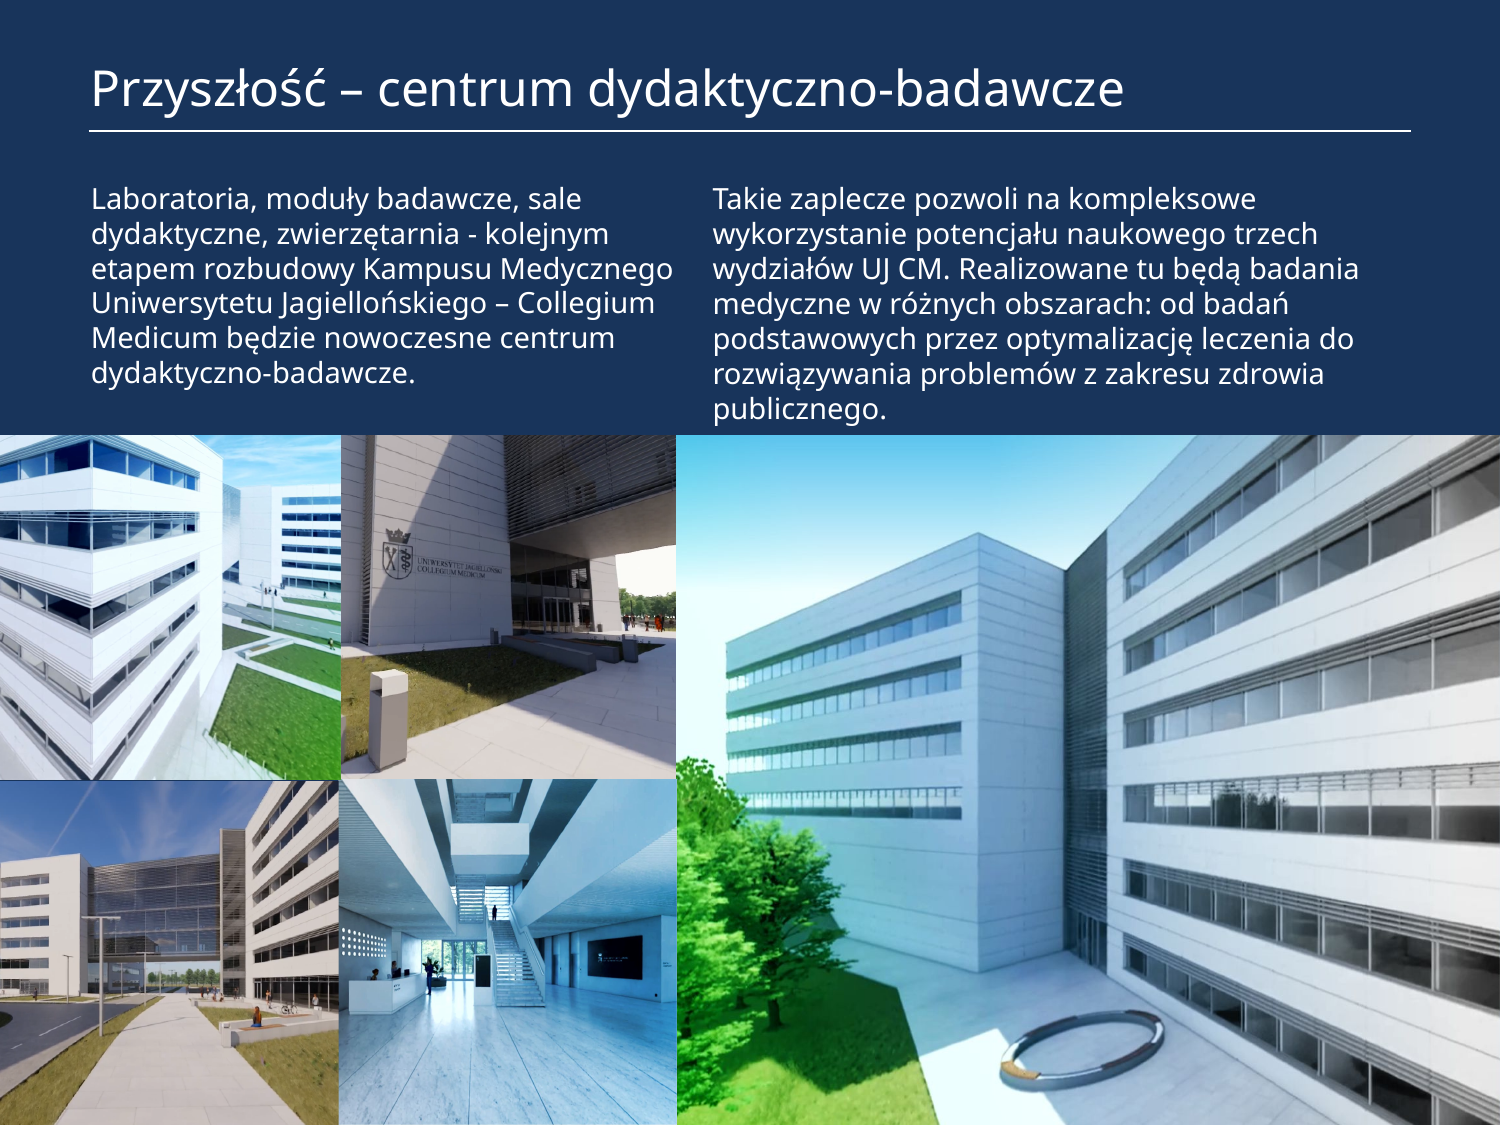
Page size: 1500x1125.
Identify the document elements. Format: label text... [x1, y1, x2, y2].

title Przyszłość – centrum dydaktyczno-badawcze [90, 56, 1414, 126]
text_box Laboratoria, moduły badawcze, sale dydaktyczne, zwierzętarnia - kolejnym etapem rozbudowy Kampusu Medycznego Uniwersytetu Jagiellońskiego – Collegium Medicum będzie nowoczesne centrum dydaktyczno-badawcze. [76, 172, 697, 398]
picture [0, 435, 1500, 1125]
text_box Takie zaplecze pozwoli na kompleksowe wykorzystanie potencjału naukowego trzech wydziałów UJ CM. Realizowane tu będą badania medyczne w różnych obszarach: od badań podstawowych przez optymalizację leczenia do rozwiązywania problemów z zakresu zdrowia publicznego. [697, 172, 1395, 433]
text_box [0, 0, 1500, 435]
